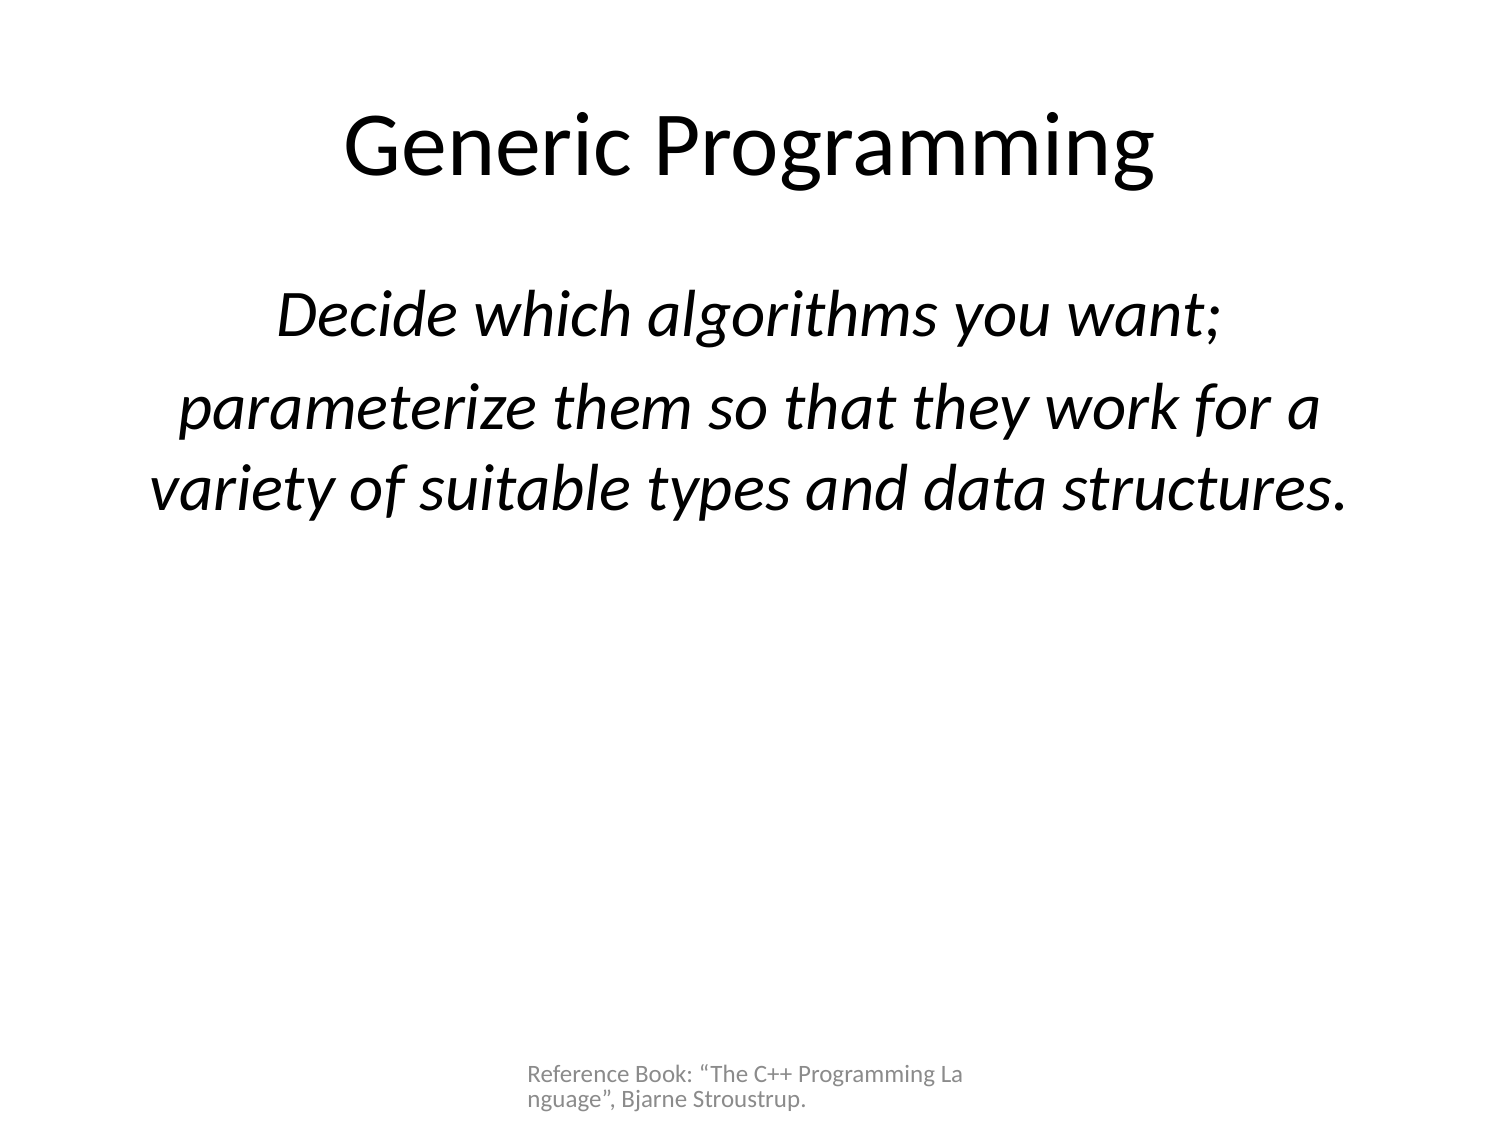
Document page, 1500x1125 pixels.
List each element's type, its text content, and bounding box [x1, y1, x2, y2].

list Decide which algorithms you want; parameterize them so that they work for a variety of suitable types and data structures. [75, 262, 1425, 705]
footer Reference Book: “The C++ Programming Language”, Bjarne Stroustrup. [512, 1042, 988, 1103]
title Generic Programming [75, 45, 1425, 233]
